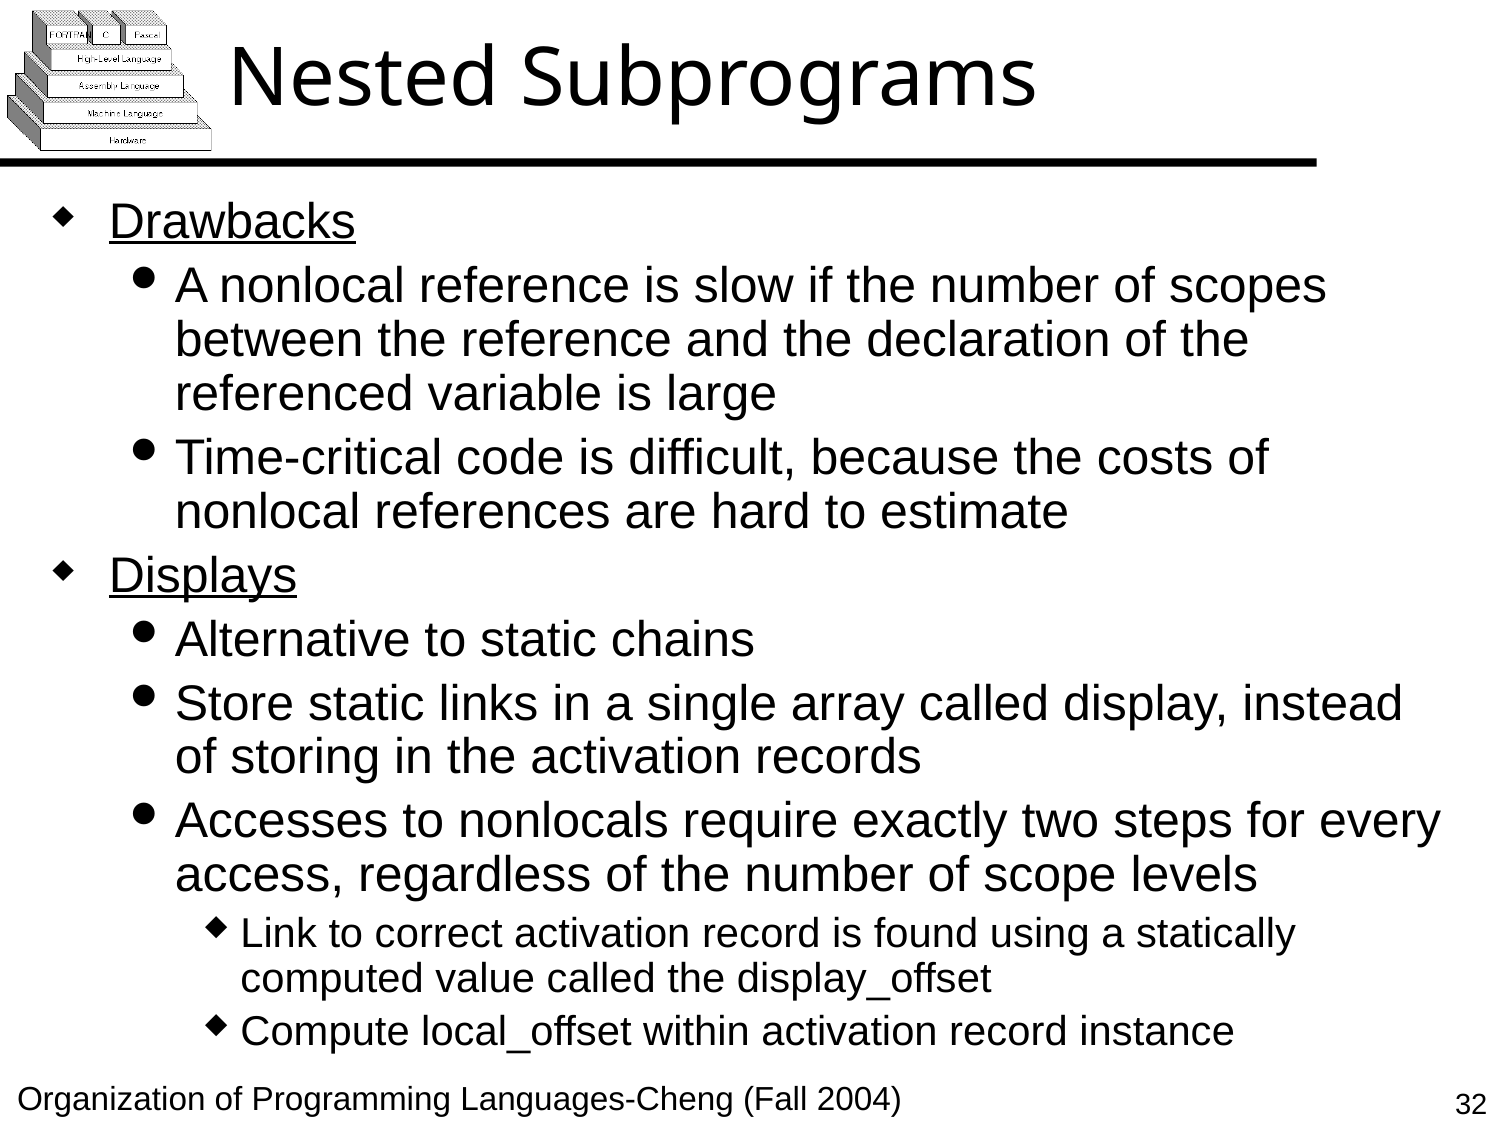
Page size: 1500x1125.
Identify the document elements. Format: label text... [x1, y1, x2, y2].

title Nested Subprograms [212, 24, 1500, 130]
list Drawbacks A nonlocal reference is slow if the number of scopes between the reference and the declaration of the referenced variable is large Time-critical code is difficult, because the costs of nonlocal references are hard to estimate Displays Alternative to static chains Store static links in a single array called display, instead of storing in the activation records Accesses to nonlocals require exactly two steps for every access, regardless of the number of scope levels Link to correct activation record is found using a statically computed value called the display_offset Compute local_offset within activation record instance [37, 187, 1475, 1075]
picture [0, 0, 217, 158]
